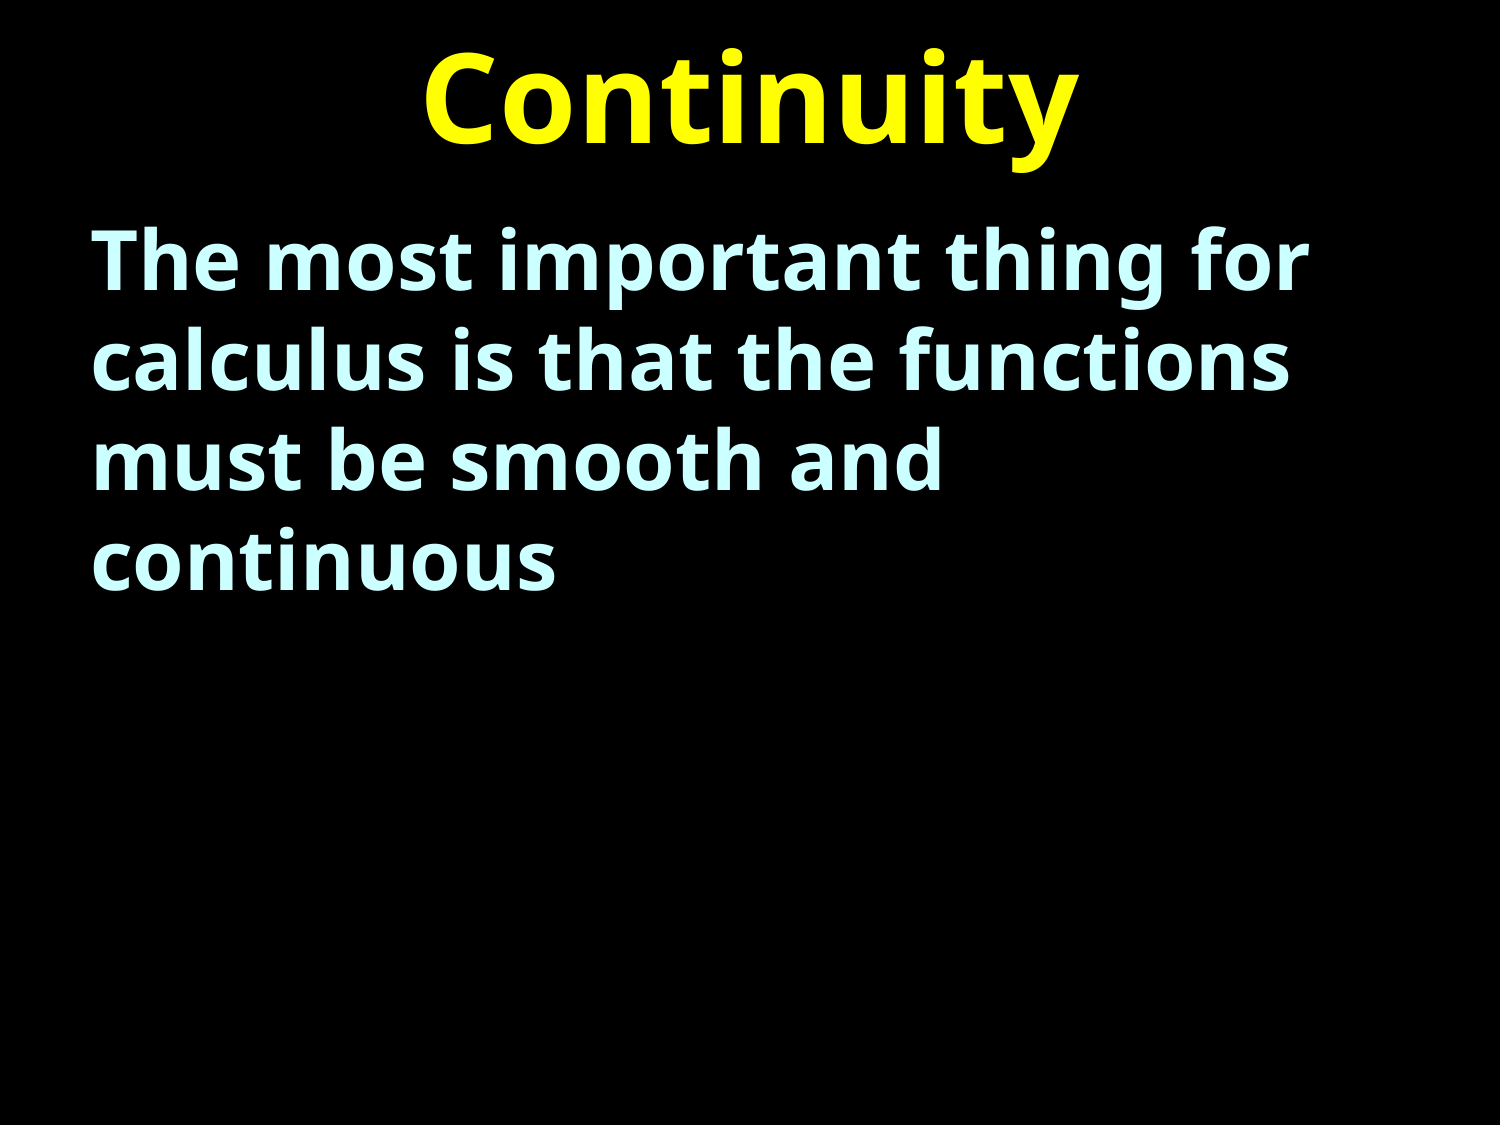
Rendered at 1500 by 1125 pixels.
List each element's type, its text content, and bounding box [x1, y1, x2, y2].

list The most important thing for calculus is that the functions must be smooth and continuous [75, 200, 1425, 1125]
title Continuity [0, 0, 1500, 188]
